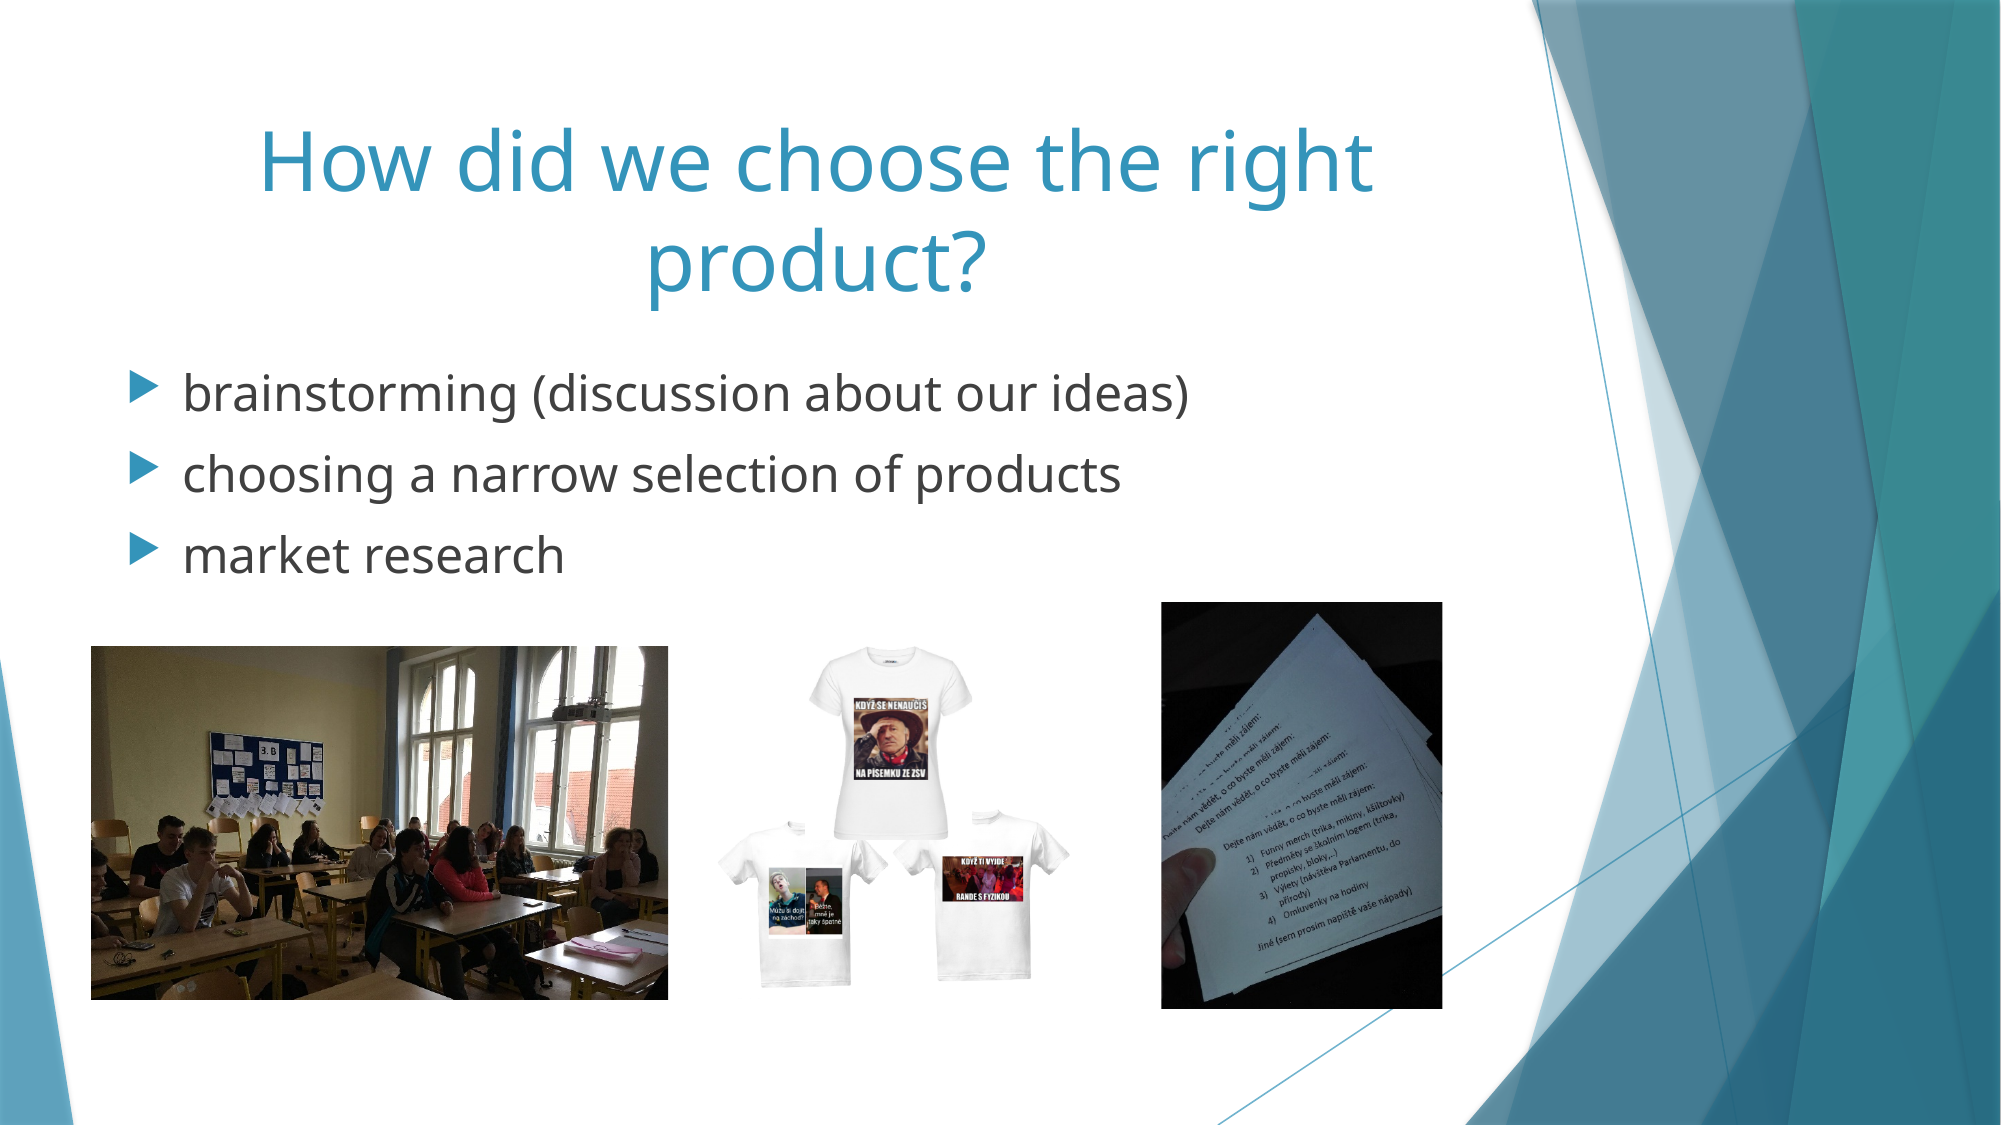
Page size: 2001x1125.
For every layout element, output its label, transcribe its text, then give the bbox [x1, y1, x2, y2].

picture [1160, 601, 1443, 1009]
picture [716, 645, 1072, 1000]
picture [90, 645, 669, 1001]
list brainstorming (discussion about our ideas) choosing a narrow selection of products market research [111, 354, 1522, 992]
title How did we choose the right product? [111, 99, 1522, 317]
